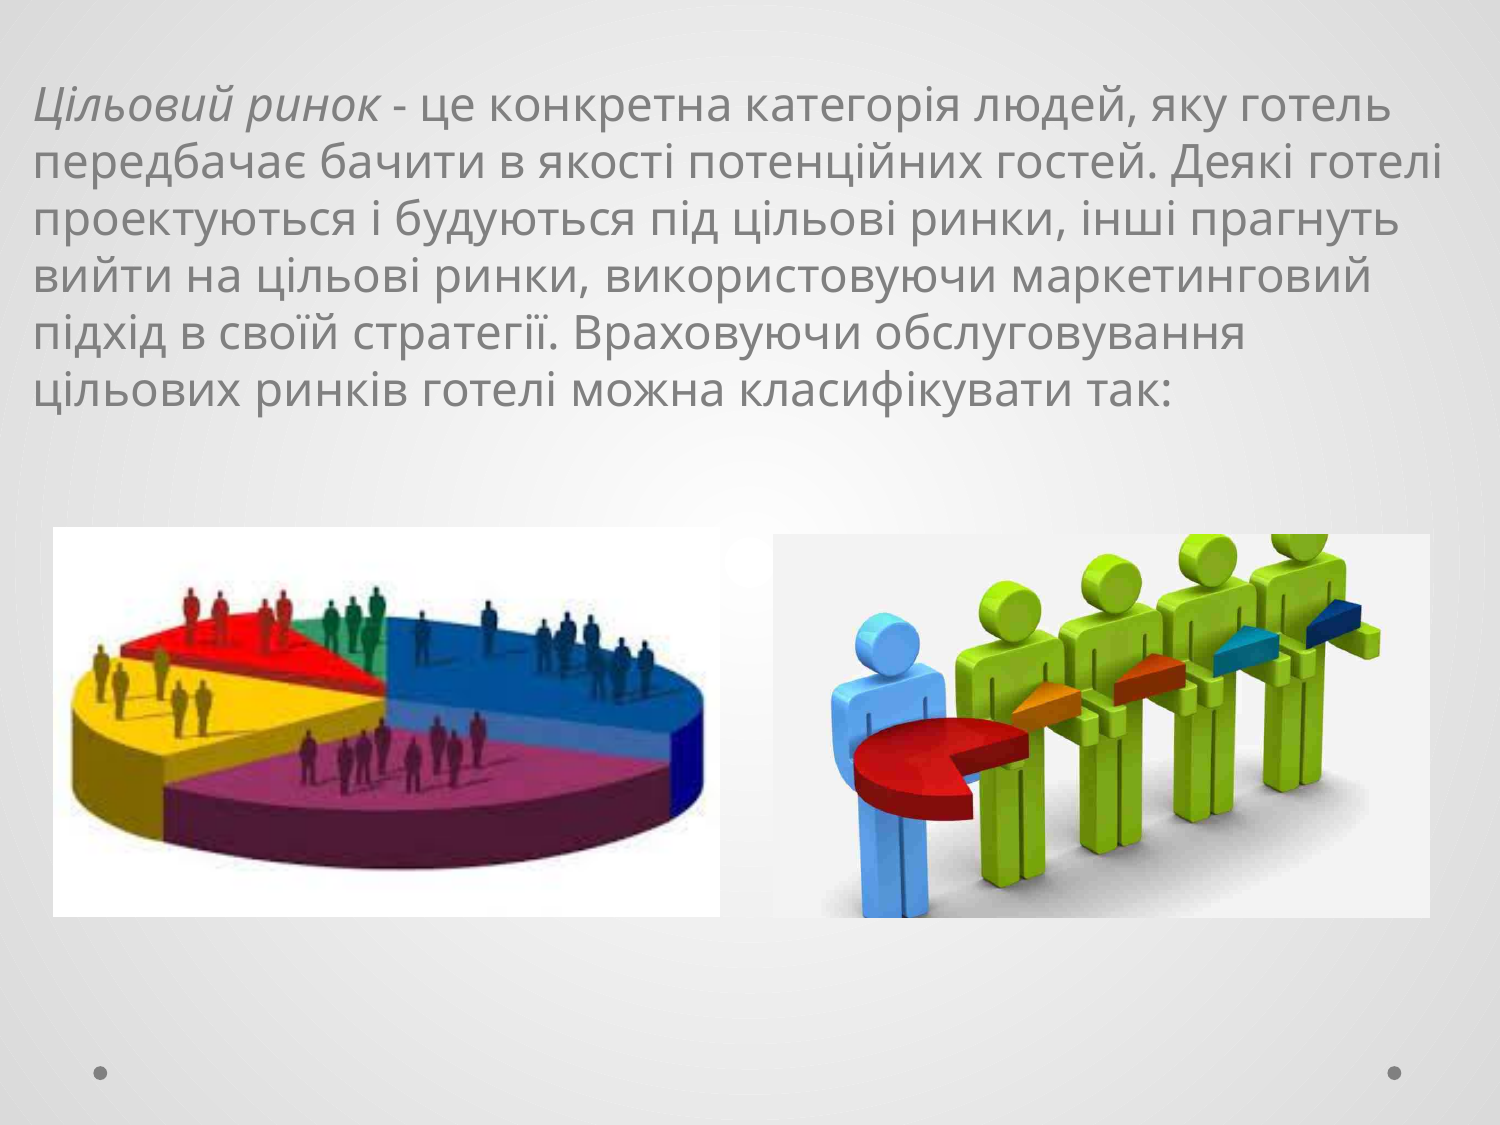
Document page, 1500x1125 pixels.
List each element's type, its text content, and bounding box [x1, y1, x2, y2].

list Цільовий ринок - це конкретна категорія людей, яку готель передбачає бачити в якості потенційних гостей. Деякі готелі проектуються і будуються під цільові ринки, інші прагнуть вийти на цільові ринки, використовуючи маркетинговий підхід в своїй стратегії. Враховуючи обслуговування цільових ринків готелі можна класифікувати так: [17, 66, 1471, 468]
picture [773, 534, 1430, 918]
picture [52, 526, 720, 918]
